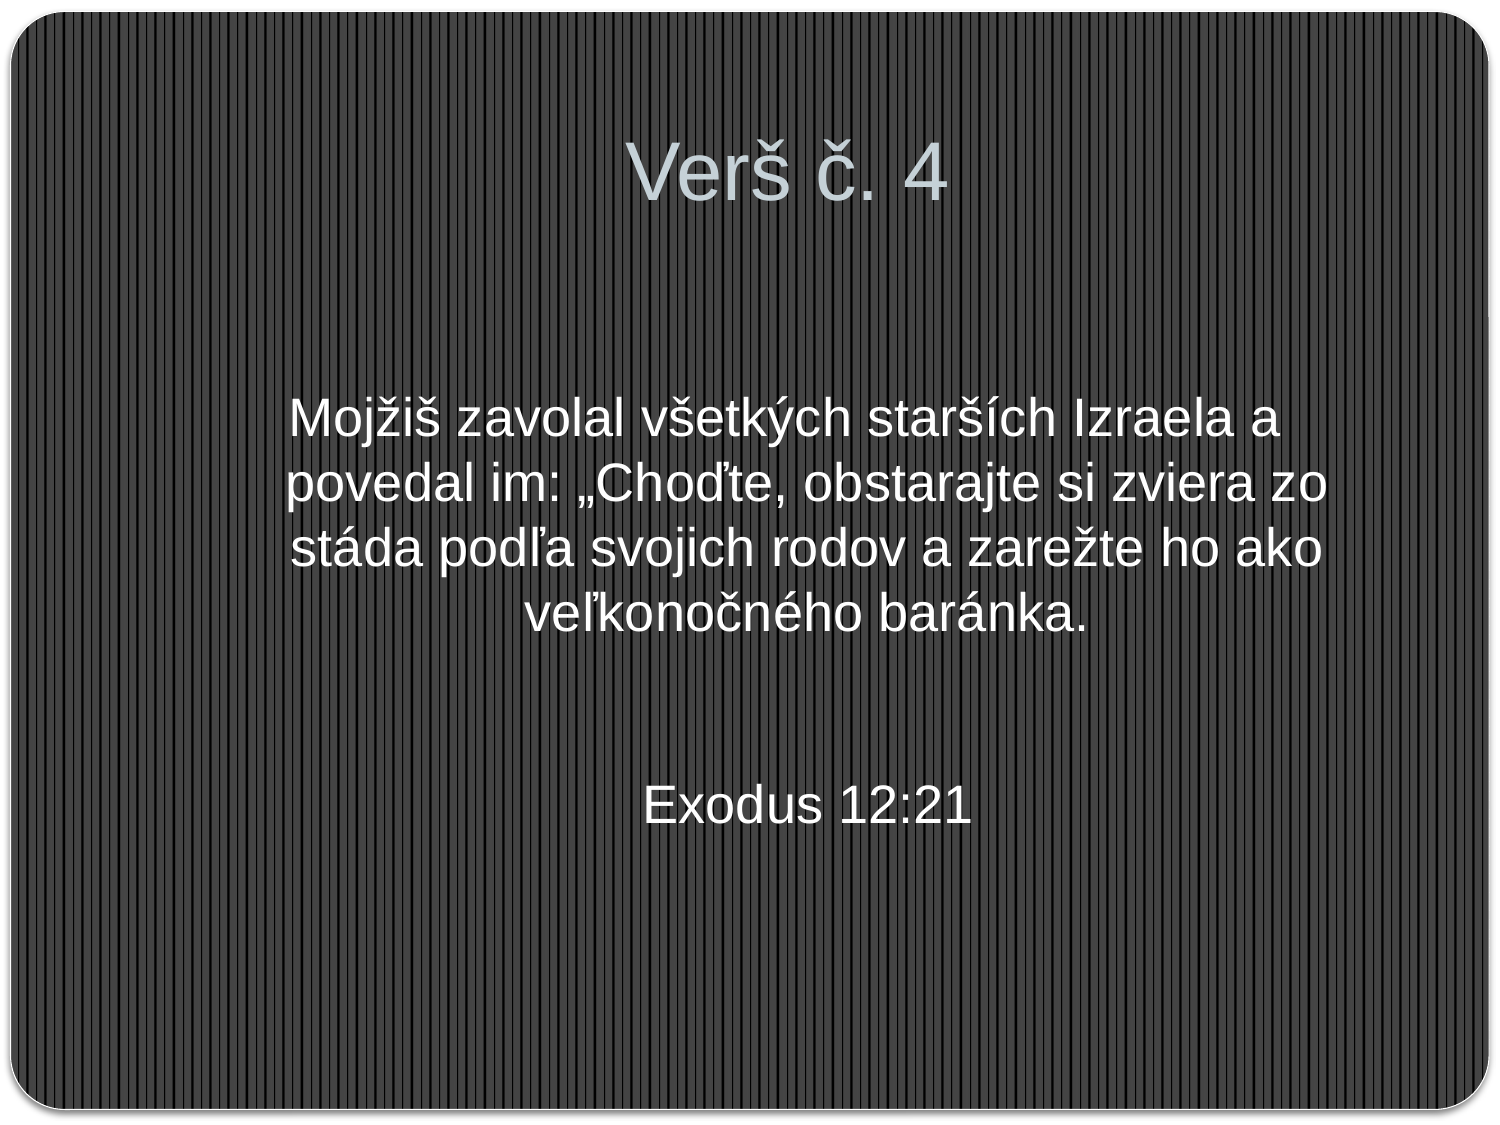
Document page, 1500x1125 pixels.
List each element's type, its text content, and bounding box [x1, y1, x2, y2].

text_box Exodus 12:21 [246, 761, 1371, 856]
title Verš č. 4 [150, 45, 1425, 233]
list Mojžiš zavolal všetkých starších Izraela a povedal im: „Choďte, obstarajte si zviera zo stáda podľa svojich rodov a zarežte ho ako veľkonočného baránka. [222, 375, 1348, 677]
